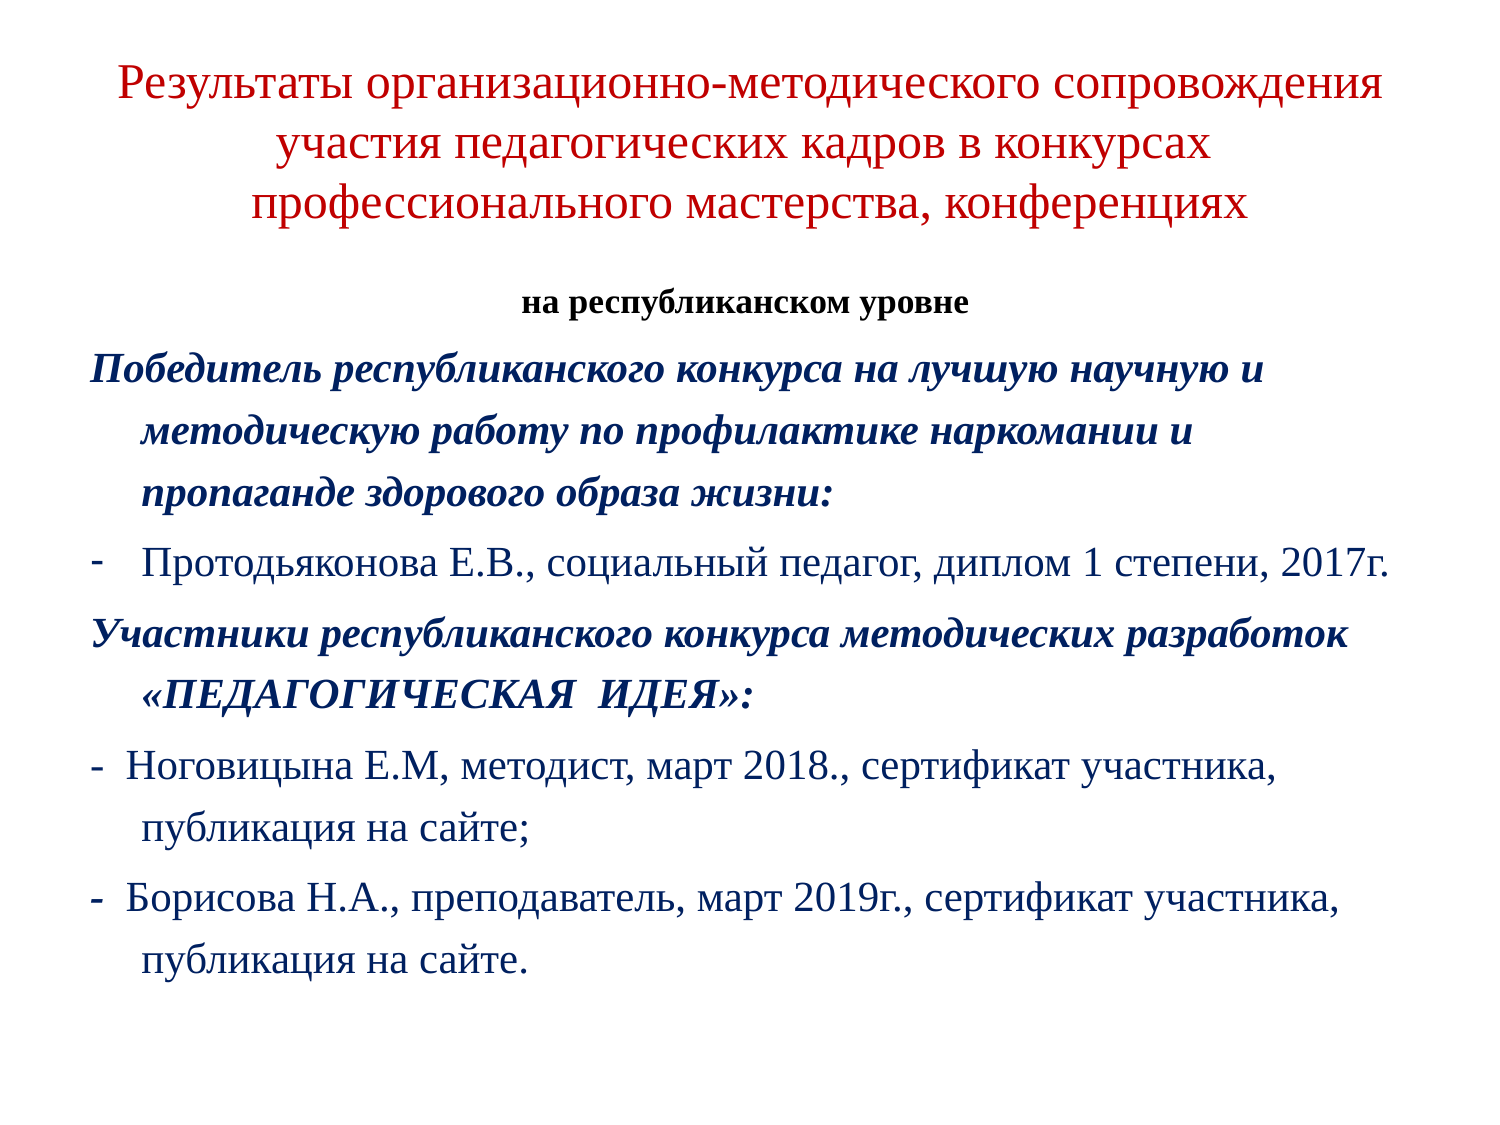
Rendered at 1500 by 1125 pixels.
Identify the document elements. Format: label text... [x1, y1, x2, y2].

title Результаты организационно-методического сопровождения участия педагогических кадров в конкурсах профессионального мастерства, конференциях [75, 45, 1425, 233]
list на республиканском уровне Победитель республиканского конкурса на лучшую научную и методическую работу по профилактике наркомании и пропаганде здорового образа жизни: Протодьяконова Е.В., социальный педагог, диплом 1 степени, 2017г. Участники республиканского конкурса методических разработок «педагогическая идея»: - Ноговицына Е.М, методист, март 2018., сертификат участника, публикация на сайте; - Борисова Н.А., преподаватель, март 2019г., сертификат участника, публикация на сайте. [75, 262, 1425, 1005]
